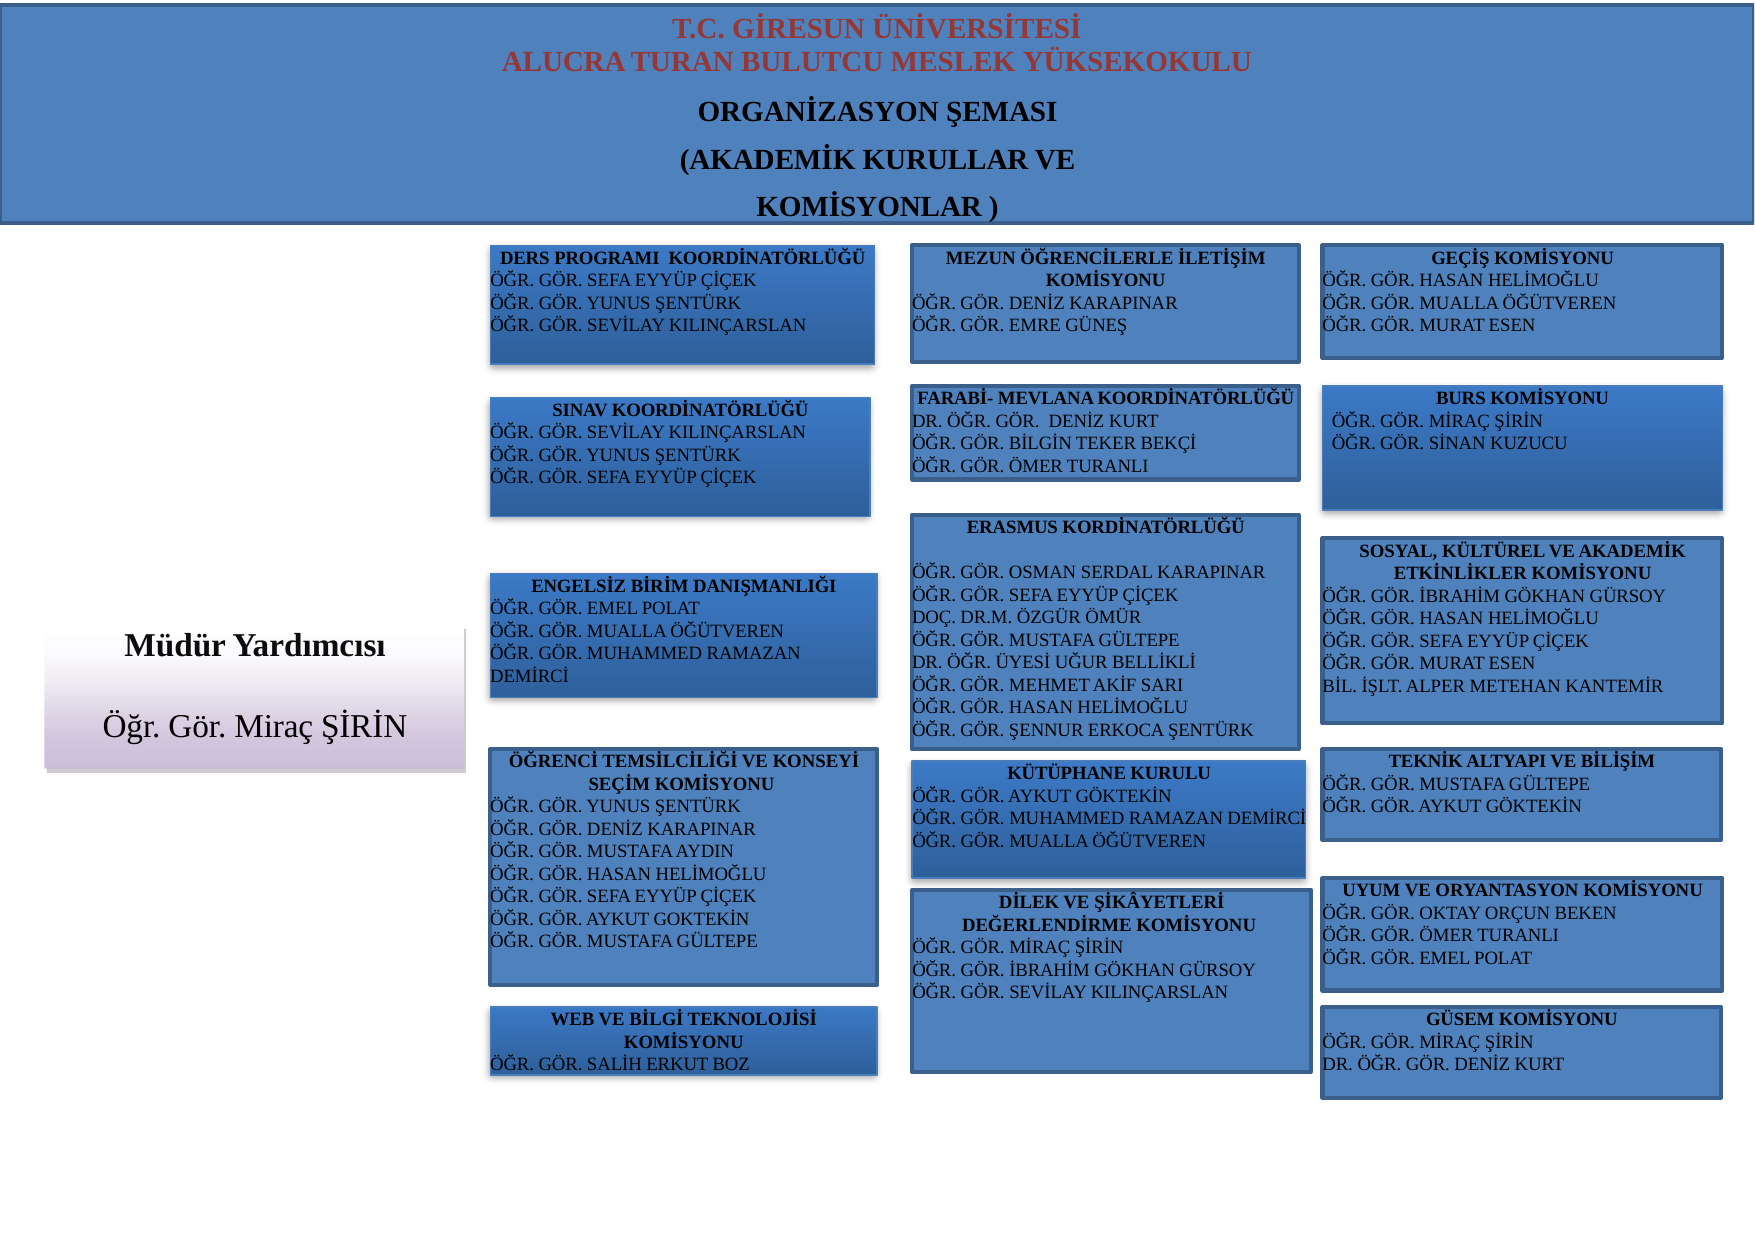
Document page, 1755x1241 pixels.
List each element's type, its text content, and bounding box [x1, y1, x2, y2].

text_box GÜSEM KOMİSYONU ÖĞR. GÖR. MİRAÇ ŞİRİN DR. ÖĞR. GÖR. DENİZ KURT [1320, 1005, 1723, 1100]
text_box KÜTÜPHANE KURULU ÖĞR. GÖR. AYKUT GÖKTEKİN ÖĞR. GÖR. MUHAMMED RAMAZAN DEMİRCİ ÖĞR. GÖR. MUALLA ÖĞÜTVEREN [911, 760, 1306, 879]
text_box BURS KOMİSYONU ÖĞR. GÖR. MİRAÇ ŞİRİN ÖĞR. GÖR. SİNAN KUZUCU [1322, 385, 1723, 511]
text_box Müdür Yardımcısı Öğr. Gör. Miraç ŞİRİN [44, 623, 466, 773]
text_box WEB VE BİLGİ TEKNOLOJİSİ KOMİSYONU ÖĞR. GÖR. SALİH ERKUT BOZ [490, 1006, 878, 1076]
text_box T.C. GİRESUN ÜNİVERSİTESİ ALUCRA TURAN BULUTCU MESLEK YÜKSEKOKULU ORGANİZASYON ŞEMASI (AKADEMİK KURULLAR VE KOMİSYONLAR ) [0, 3, 1755, 225]
text_box UYUM VE ORYANTASYON KOMİSYONU ÖĞR. GÖR. OKTAY ORÇUN BEKEN ÖĞR. GÖR. ÖMER TURANLI ÖĞR. GÖR. EMEL POLAT [1320, 876, 1724, 993]
text_box GEÇİŞ KOMİSYONU ÖĞR. GÖR. HASAN HELİMOĞLU ÖĞR. GÖR. MUALLA ÖĞÜTVEREN ÖĞR. GÖR. MURAT ESEN [1320, 243, 1724, 360]
text_box MEZUN ÖĞRENCİLERLE İLETİŞİM KOMİSYONU ÖĞR. GÖR. DENİZ KARAPINAR ÖĞR. GÖR. EMRE GÜNEŞ [910, 243, 1301, 364]
text_box ÖĞRENCİ TEMSİLCİLİĞİ VE KONSEYİ SEÇİM KOMİSYONU ÖĞR. GÖR. YUNUS ŞENTÜRK ÖĞR. GÖR. DENİZ KARAPINAR ÖĞR. GÖR. MUSTAFA AYDIN ÖĞR. GÖR. HASAN HELİMOĞLU ÖĞR. GÖR. SEFA EYYÜP ÇİÇEK ÖĞR. GÖR. AYKUT GOKTEKİN ÖĞR. GÖR. MUSTAFA GÜLTEPE [488, 747, 879, 987]
text_box ERASMUS KORDİNATÖRLÜĞÜ ÖĞR. GÖR. OSMAN SERDAL KARAPINAR ÖĞR. GÖR. SEFA EYYÜP ÇİÇEK DOÇ. DR.M. ÖZGÜR ÖMÜR ÖĞR. GÖR. MUSTAFA GÜLTEPE DR. ÖĞR. ÜYESİ UĞUR BELLİKLİ ÖĞR. GÖR. MEHMET AKİF SARI ÖĞR. GÖR. HASAN HELİMOĞLU ÖĞR. GÖR. ŞENNUR ERKOCA ŞENTÜRK [910, 513, 1301, 751]
text_box DİLEK VE ŞİKÂYETLERİ DEĞERLENDİRME KOMİSYONU ÖĞR. GÖR. MİRAÇ ŞİRİN ÖĞR. GÖR. İBRAHİM GÖKHAN GÜRSOY ÖĞR. GÖR. SEVİLAY KILINÇARSLAN [910, 888, 1313, 1074]
text_box TEKNİK ALTYAPI VE BİLİŞİM ÖĞR. GÖR. MUSTAFA GÜLTEPE ÖĞR. GÖR. AYKUT GÖKTEKİN [1320, 747, 1723, 842]
text_box FARABİ- MEVLANA KOORDİNATÖRLÜĞÜ DR. ÖĞR. GÖR. DENİZ KURT ÖĞR. GÖR. BİLGİN TEKER BEKÇİ ÖĞR. GÖR. ÖMER TURANLI [910, 384, 1301, 482]
text_box DERS PROGRAMI KOORDİNATÖRLÜĞÜ ÖĞR. GÖR. SEFA EYYÜP ÇİÇEK ÖĞR. GÖR. YUNUS ŞENTÜRK ÖĞR. GÖR. SEVİLAY KILINÇARSLAN [490, 245, 875, 365]
text_box SINAV KOORDİNATÖRLÜĞÜ ÖĞR. GÖR. SEVİLAY KILINÇARSLAN ÖĞR. GÖR. YUNUS ŞENTÜRK ÖĞR. GÖR. SEFA EYYÜP ÇİÇEK [490, 397, 871, 517]
text_box SOSYAL, KÜLTÜREL VE AKADEMİK ETKİNLİKLER KOMİSYONU ÖĞR. GÖR. İBRAHİM GÖKHAN GÜRSOY ÖĞR. GÖR. HASAN HELİMOĞLU ÖĞR. GÖR. SEFA EYYÜP ÇİÇEK ÖĞR. GÖR. MURAT ESEN BİL. İŞLT. ALPER METEHAN KANTEMİR [1320, 536, 1724, 725]
text_box ENGELSİZ BİRİM DANIŞMANLIĞI ÖĞR. GÖR. EMEL POLAT ÖĞR. GÖR. MUALLA ÖĞÜTVEREN ÖĞR. GÖR. MUHAMMED RAMAZAN DEMİRCİ [490, 573, 878, 698]
